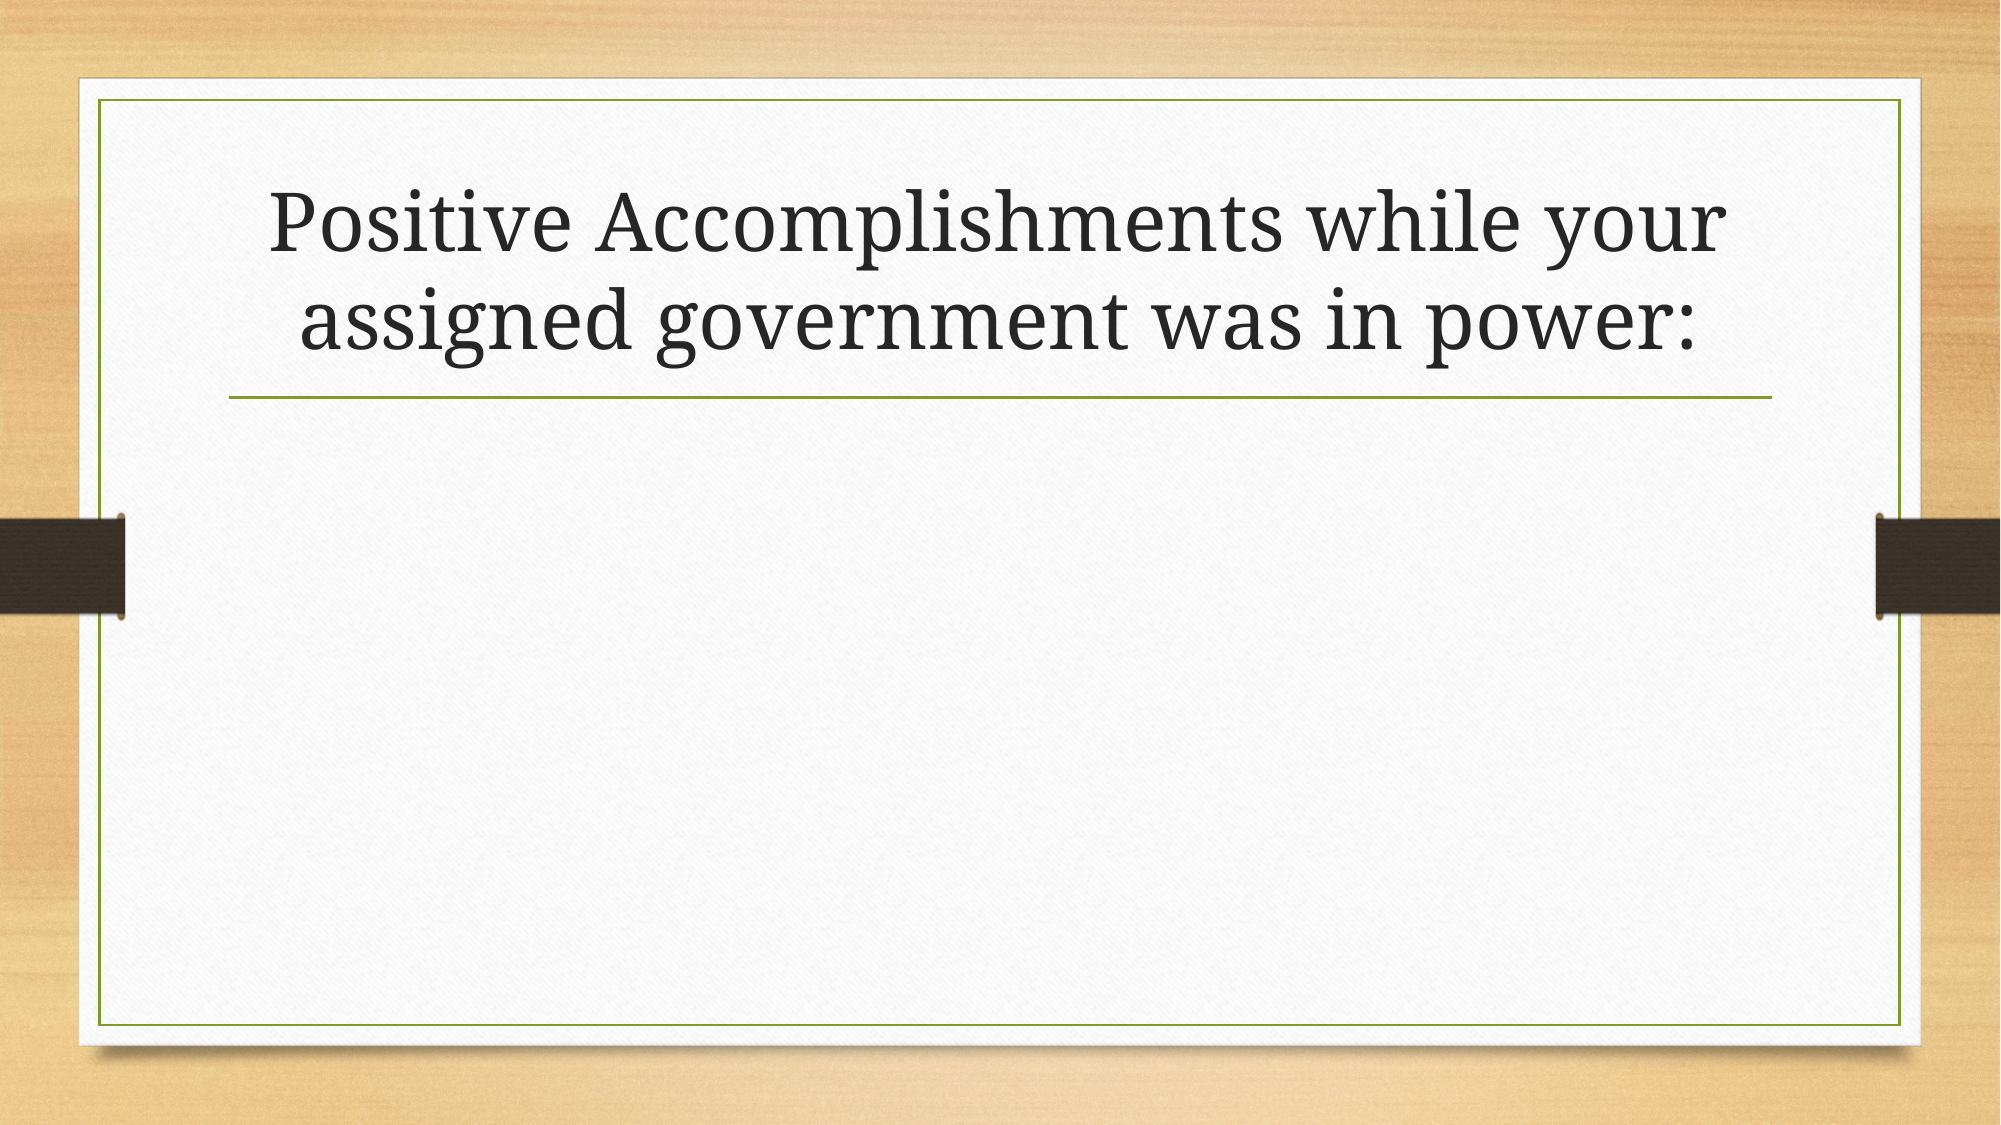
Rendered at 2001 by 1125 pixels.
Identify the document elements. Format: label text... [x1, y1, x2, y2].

picture [0, 0, 2001, 1125]
title Positive Accomplishments while your assigned government was in power: [212, 161, 1788, 375]
